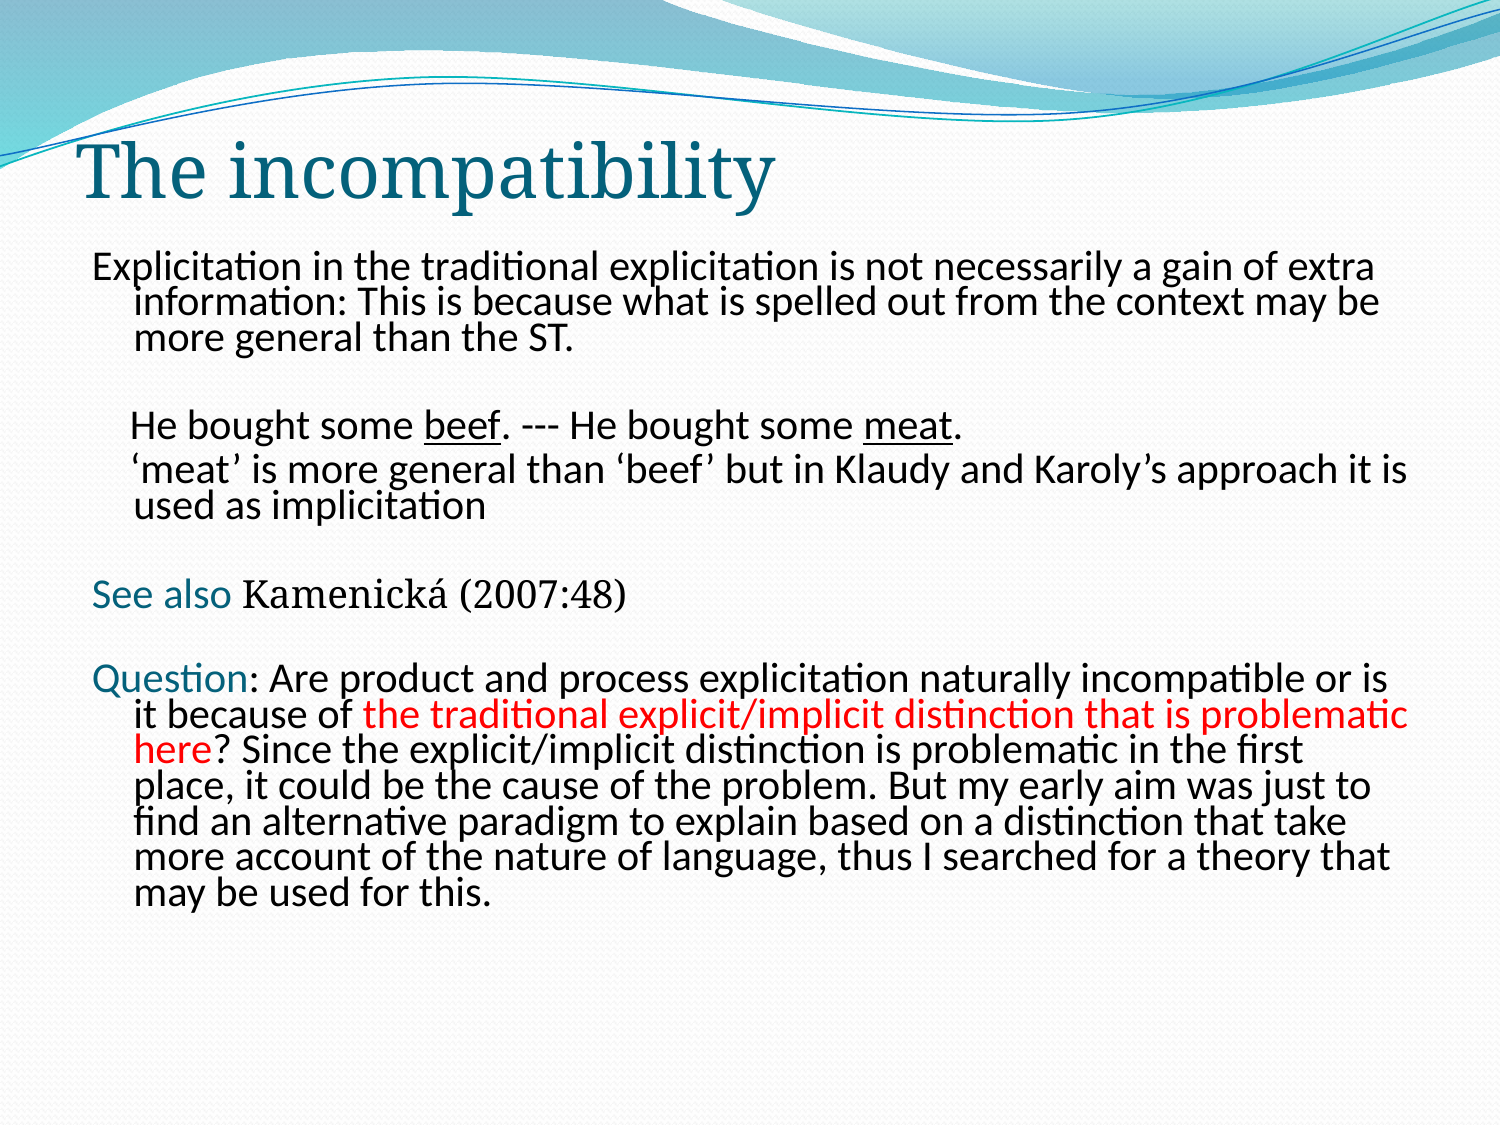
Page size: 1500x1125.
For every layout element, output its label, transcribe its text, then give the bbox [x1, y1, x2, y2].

title The incompatibility [74, 115, 1426, 304]
list Explicitation in the traditional explicitation is not necessarily a gain of extra information: This is because what is spelled out from the context may be more general than the ST. He bought some beef. --- He bought some meat. ‘meat’ is more general than ‘beef’ but in Klaudy and Karoly’s approach it is used as implicitation See also Kamenická (2007:48) Question: Are product and process explicitation naturally incompatible or is it because of the traditional explicit/implicit distinction that is problematic here? Since the explicit/implicit distinction is problematic in the first place, it could be the cause of the problem. But my early aim was just to find an alternative paradigm to explain based on a distinction that take more account of the nature of language, thus I searched for a theory that may be used for this. [76, 184, 1428, 928]
